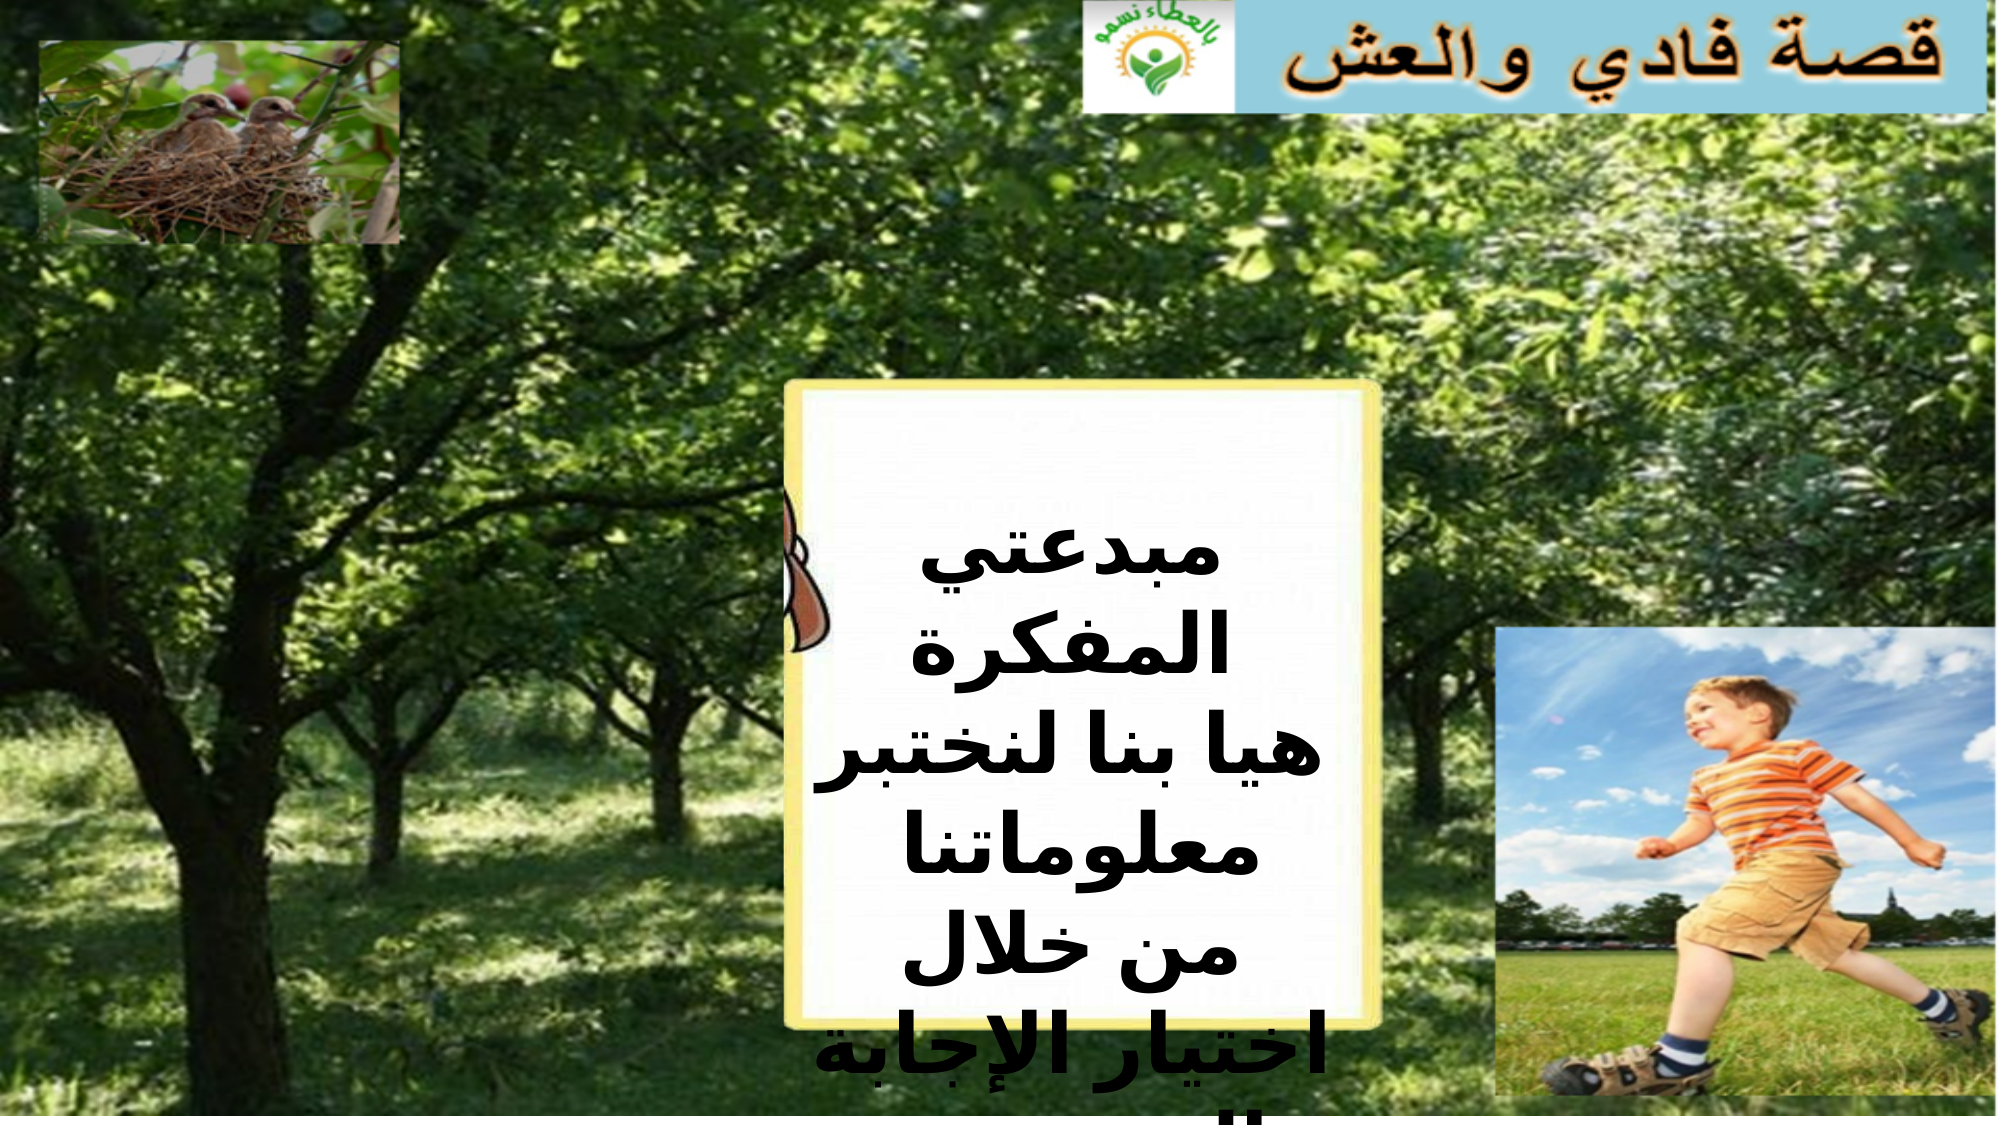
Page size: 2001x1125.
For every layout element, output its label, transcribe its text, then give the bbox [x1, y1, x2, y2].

picture [0, 0, 2000, 1116]
text_box مبدعتي المفكرة هيا بنا لنختبر معلوماتنا من خلال اختيار الإجابة الصحيحة : [783, 1116, 1360, 1125]
